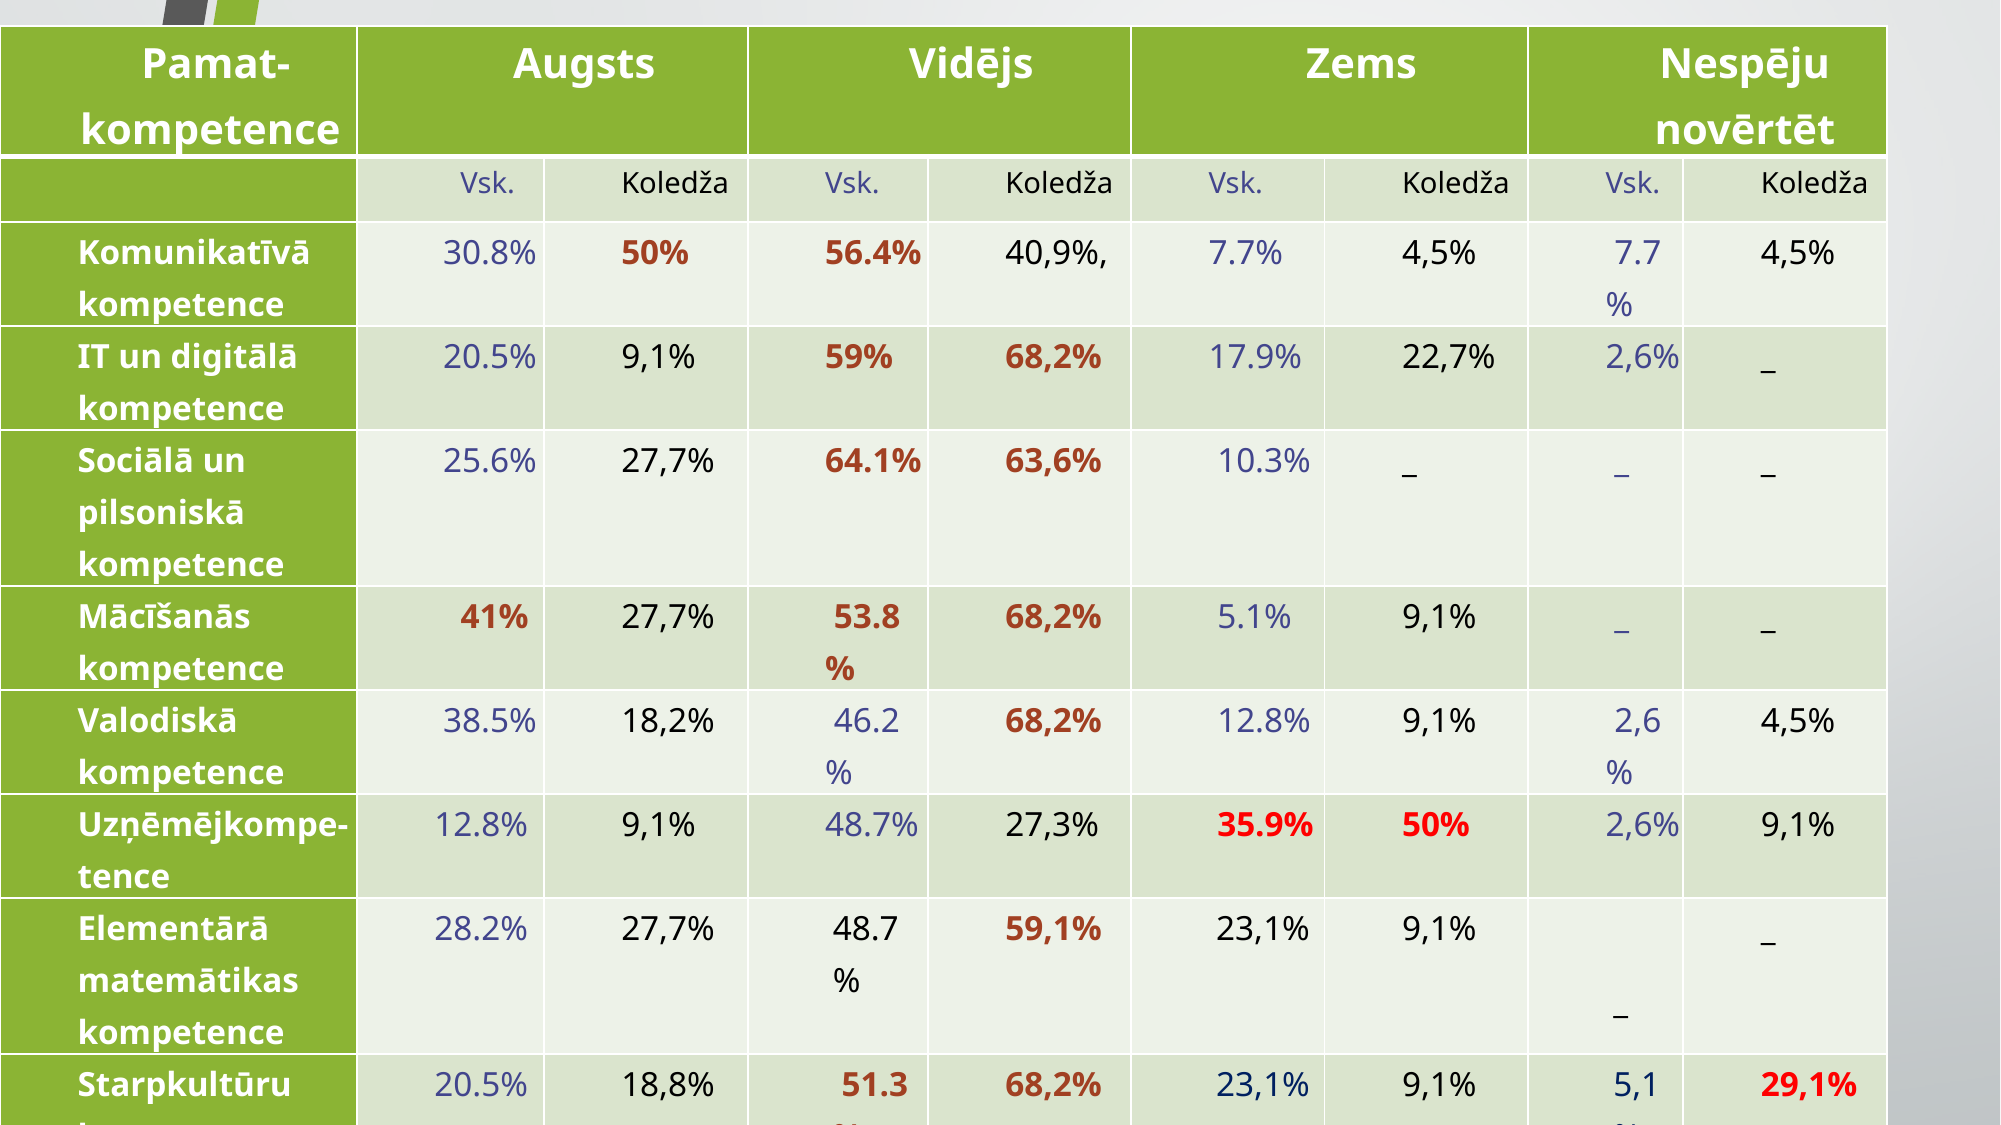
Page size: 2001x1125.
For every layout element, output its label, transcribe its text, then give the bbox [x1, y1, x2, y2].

table_cell Uzņēmējkompe-tence [1, 795, 356, 897]
table_header Zems [1132, 27, 1527, 154]
table_cell 9,1% [1684, 795, 1886, 897]
table_cell 9,1% [545, 327, 747, 429]
table_cell 40,9%, [929, 223, 1130, 325]
table_cell 7.7% [1529, 223, 1682, 325]
table_cell _ [1684, 327, 1886, 429]
table_cell 18,8% [545, 1055, 747, 1125]
table_cell Vsk. [749, 159, 927, 221]
table_cell 68,2% [929, 587, 1130, 689]
table_cell 9,1% [1325, 587, 1527, 689]
table_cell 2,6% [1529, 327, 1682, 429]
table_cell _ [1684, 587, 1886, 689]
table_cell Koledža [1325, 159, 1527, 221]
table_cell 53.8% [749, 587, 927, 689]
table_cell 4,5% [1325, 223, 1527, 325]
table_header Vidējs [749, 27, 1130, 154]
table_cell Vsk. [1529, 159, 1682, 221]
table_header Pamat-kompetence [1, 27, 356, 154]
table_cell 2,6% [1529, 691, 1682, 793]
table_cell 29,1% [1684, 1055, 1886, 1125]
table_cell 5.1% [1132, 587, 1324, 689]
table_cell 28.2% [358, 899, 543, 1053]
table_cell 48.7% [749, 795, 927, 897]
table_cell 56.4% [749, 223, 927, 325]
table_cell 41% [358, 587, 543, 689]
table_cell 10.3% [1132, 431, 1324, 585]
table_cell 64.1% [749, 431, 927, 585]
table_cell 38.5% [358, 691, 543, 793]
table_cell 27,7% [545, 587, 747, 689]
table_cell Starpkultūru kompetence [1, 1055, 356, 1125]
table_cell _ [1529, 587, 1682, 689]
table_cell Valodiskā kompetence [1, 691, 356, 793]
table_cell 46.2% [749, 691, 927, 793]
table_cell 59% [749, 327, 927, 429]
table_cell 59,1% [929, 899, 1130, 1053]
table_cell 9,1% [545, 795, 747, 897]
table_cell 30.8% [358, 223, 543, 325]
table_cell 25.6% [358, 431, 543, 585]
table_cell Komunikatīvā kompetence [1, 223, 356, 325]
table_cell 23,1% [1132, 1055, 1324, 1125]
table_cell 27,7% [545, 899, 747, 1053]
table_cell Vsk. [1132, 159, 1324, 221]
table_cell 50% [545, 223, 747, 325]
table_cell IT un digitālā kompetence [1, 327, 356, 429]
table_cell _ [1529, 899, 1682, 1053]
table_cell 4,5% [1684, 223, 1886, 325]
table_cell 68,2% [929, 691, 1130, 793]
table_cell 5,1% [1529, 1055, 1682, 1125]
table_cell 20.5% [358, 1055, 543, 1125]
table_cell 9,1% [1325, 691, 1527, 793]
table_cell _ [1529, 431, 1682, 585]
table_cell 68,2% [929, 327, 1130, 429]
table_cell 12.8% [358, 795, 543, 897]
table_cell 4,5% [1684, 691, 1886, 793]
table_cell 9,1% [1325, 1055, 1527, 1125]
table_cell Koledža [545, 159, 747, 221]
table_cell [1, 159, 356, 221]
table_cell 68,2% [929, 1055, 1130, 1125]
table_cell 63,6% [929, 431, 1130, 585]
table_cell 27,3% [929, 795, 1130, 897]
table_cell Vsk. [358, 159, 543, 221]
table_cell 22,7% [1325, 327, 1527, 429]
table_cell Koledža [1684, 159, 1886, 221]
table_cell 50% [1325, 795, 1527, 897]
table_cell 23,1% [1132, 899, 1324, 1053]
table_cell 17.9% [1132, 327, 1324, 429]
table_cell 18,2% [545, 691, 747, 793]
table_cell 2,6% [1529, 795, 1682, 897]
table_cell Mācīšanās kompetence [1, 587, 356, 689]
table_cell 48.7% [749, 899, 927, 1053]
table_cell Koledža [929, 159, 1130, 221]
table_cell 35.9% [1132, 795, 1324, 897]
table_cell _ [1684, 431, 1886, 585]
table_cell 9,1% [1325, 899, 1527, 1053]
table_cell 7.7% [1132, 223, 1324, 325]
table_cell Sociālā un pilsoniskā kompetence [1, 431, 356, 585]
table_header Augsts [358, 27, 747, 154]
table_cell _ [1684, 899, 1886, 1053]
table_cell 27,7% [545, 431, 747, 585]
table_cell 20.5% [358, 327, 543, 429]
table_cell Elementārā matemātikas kompetence [1, 899, 356, 1053]
table_cell 12.8% [1132, 691, 1324, 793]
table_cell 51.3% [749, 1055, 927, 1125]
table_cell _ [1325, 431, 1527, 585]
table_header Nespēju novērtēt [1529, 27, 1886, 154]
